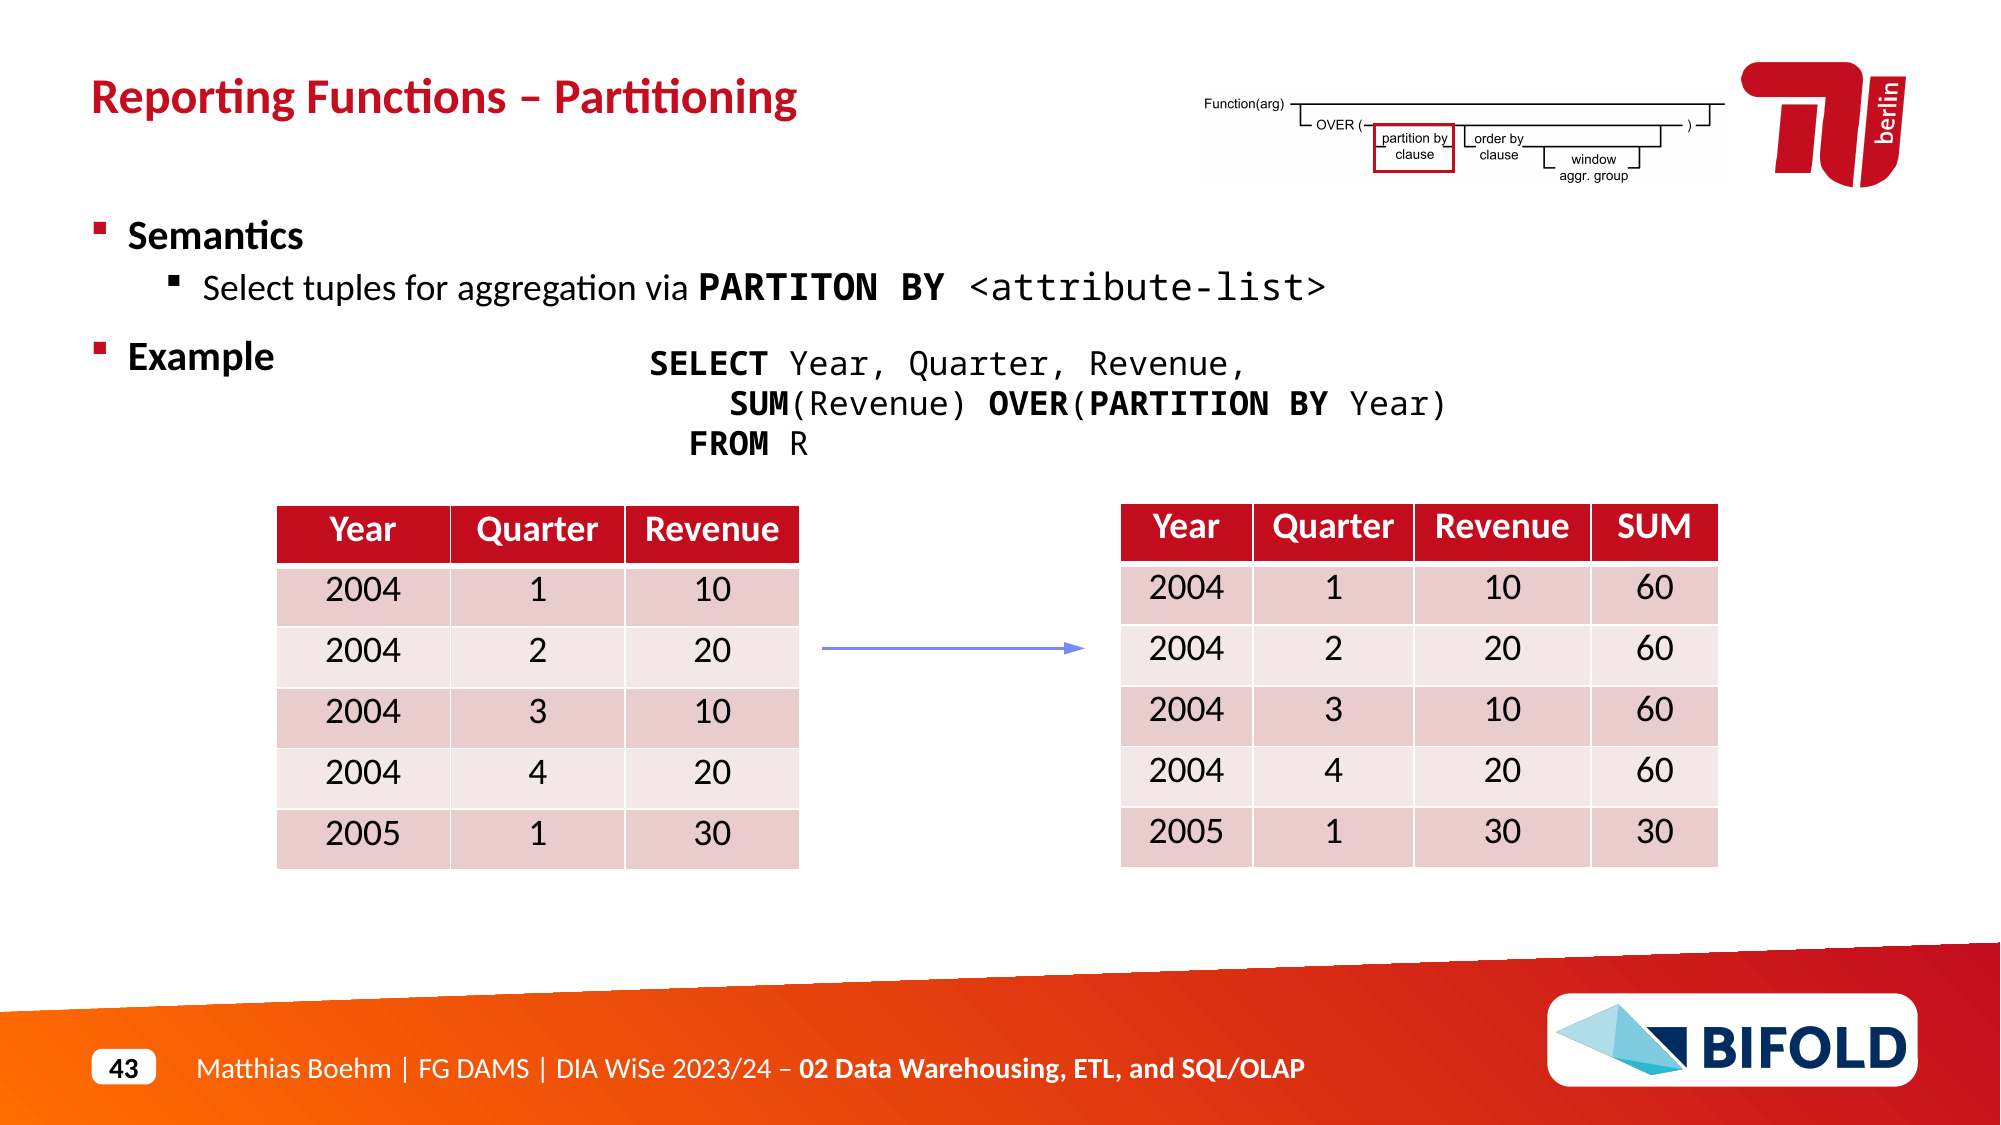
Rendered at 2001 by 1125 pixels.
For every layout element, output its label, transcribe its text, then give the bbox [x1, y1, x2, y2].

table_cell 3 [451, 689, 624, 748]
table_cell 2004 [1121, 567, 1252, 624]
table_header Revenue [1415, 504, 1590, 561]
table_cell 10 [626, 689, 799, 748]
table_cell 2004 [277, 569, 450, 626]
list Semantics Select tuples for aggregation via PARTITON BY <attribute-list> Example [90, 208, 1908, 948]
table_cell 1 [1254, 567, 1413, 624]
table_cell 30 [626, 810, 799, 869]
table_cell 20 [1415, 747, 1590, 806]
table_cell 60 [1592, 747, 1718, 806]
table_cell 2005 [1121, 808, 1252, 867]
table_cell 20 [626, 628, 799, 687]
table_cell 2004 [277, 749, 450, 808]
picture [1741, 62, 1906, 188]
text_box SELECT Year, Quarter, Revenue, SUM(Revenue) OVER(PARTITION BY Year) FROM R [634, 334, 1487, 470]
table_cell 1 [451, 569, 624, 626]
table_cell 4 [1254, 747, 1413, 806]
table_header Year [277, 506, 450, 563]
table_cell 2004 [1121, 687, 1252, 746]
table_cell 20 [1415, 626, 1590, 685]
table_header Quarter [1254, 504, 1413, 561]
picture [1556, 1004, 1906, 1075]
table_cell 20 [626, 749, 799, 808]
table_cell 60 [1592, 567, 1718, 624]
table_cell 1 [451, 810, 624, 869]
table_header Revenue [626, 506, 799, 563]
table_cell 2005 [277, 810, 450, 869]
table_header Year [1121, 504, 1252, 561]
table_cell 4 [451, 749, 624, 808]
table_cell 60 [1592, 626, 1718, 685]
table_cell 1 [1254, 808, 1413, 867]
table_cell 30 [1415, 808, 1590, 867]
table_header SUM [1592, 504, 1718, 561]
table_cell 2004 [1121, 747, 1252, 806]
list Reporting Functions – Partitioning [91, 65, 1455, 183]
table_cell 10 [1415, 687, 1590, 746]
table_cell 2004 [277, 689, 450, 748]
table_cell 2004 [277, 628, 450, 687]
table_cell 60 [1592, 687, 1718, 746]
table_cell 30 [1592, 808, 1718, 867]
table_cell 3 [1254, 687, 1413, 746]
table_header Quarter [451, 506, 624, 563]
picture [1204, 94, 1725, 184]
table_cell 10 [626, 569, 799, 626]
table_cell 2004 [1121, 626, 1252, 685]
table_cell 10 [1415, 567, 1590, 624]
table_cell 2 [1254, 626, 1413, 685]
table_cell 2 [451, 628, 624, 687]
